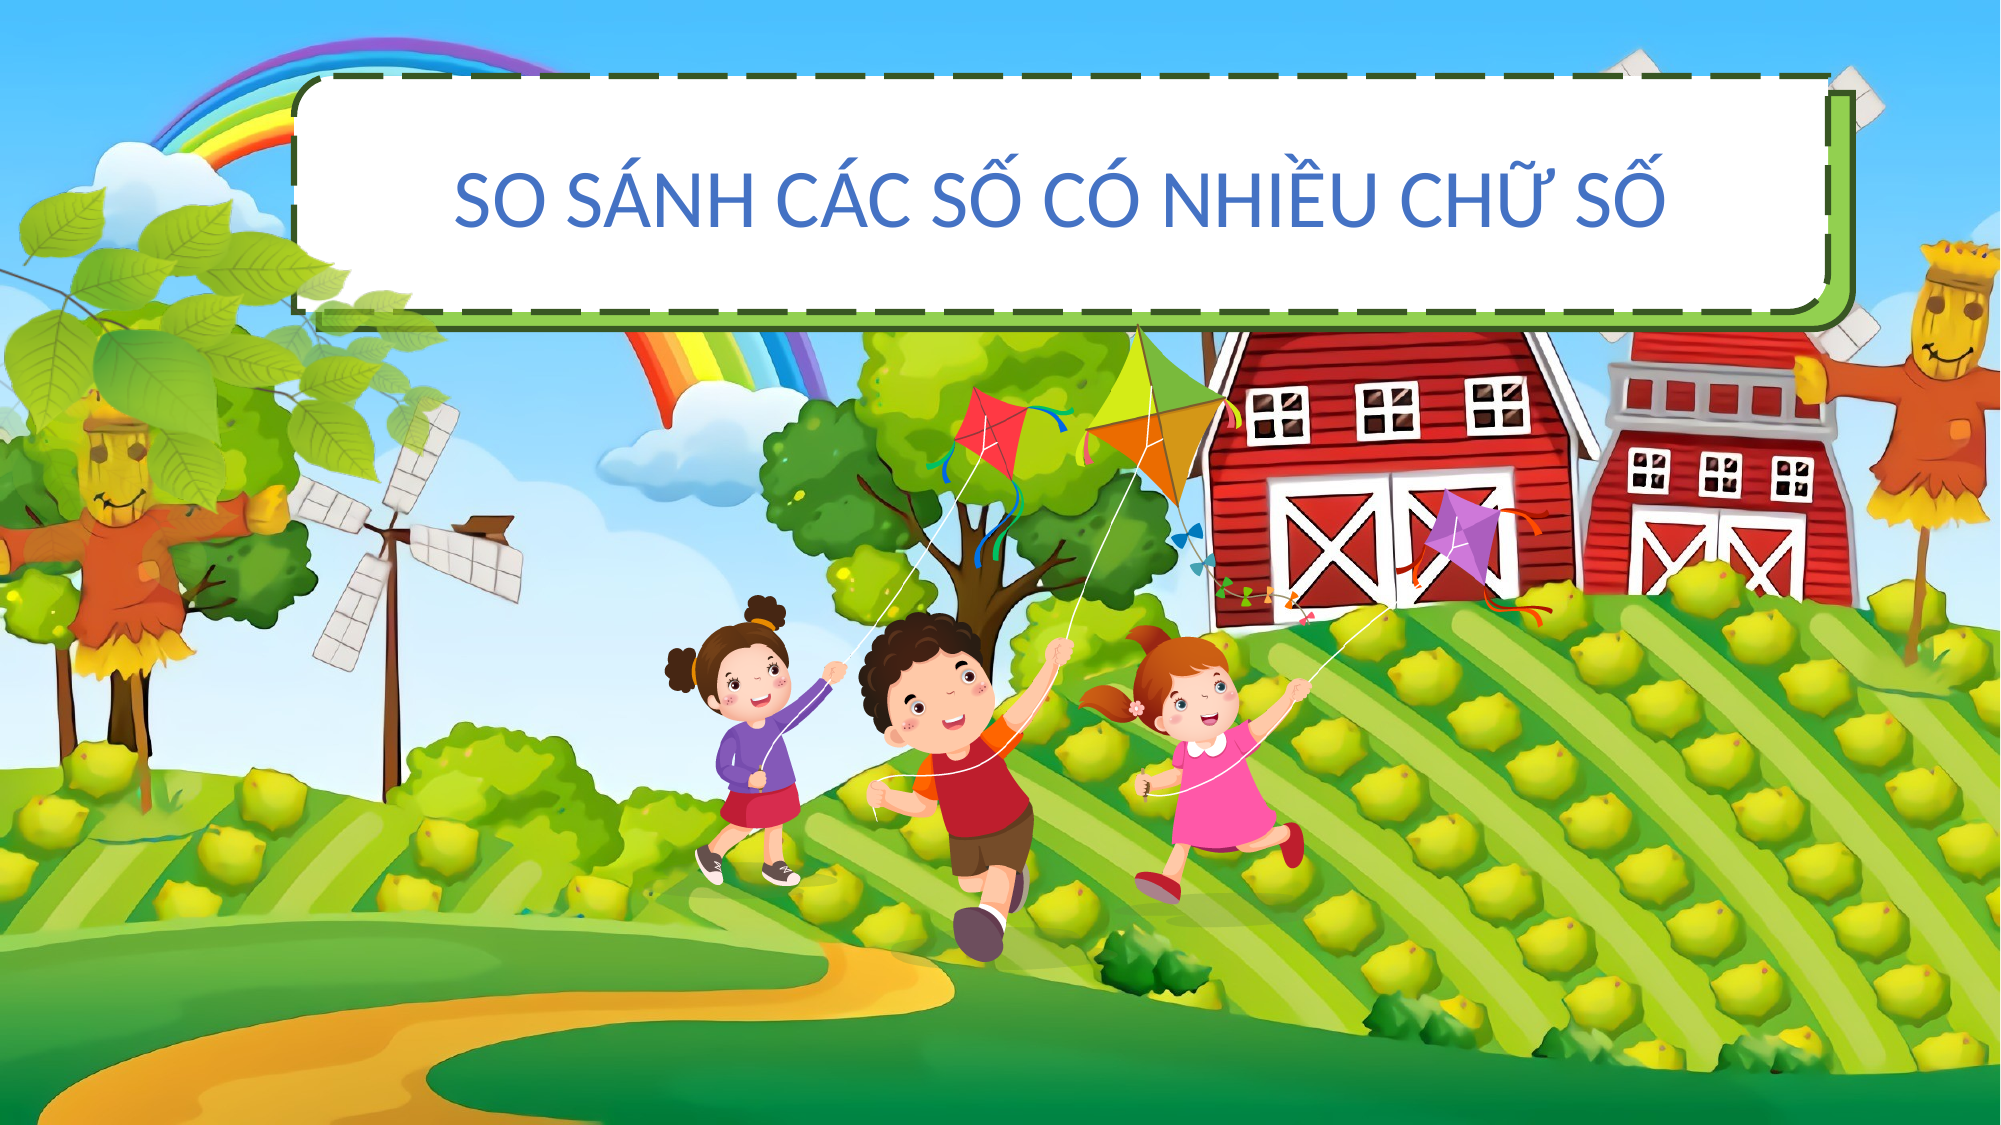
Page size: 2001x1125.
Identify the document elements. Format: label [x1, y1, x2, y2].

picture [0, 0, 2001, 1125]
text_box [294, 76, 1853, 329]
